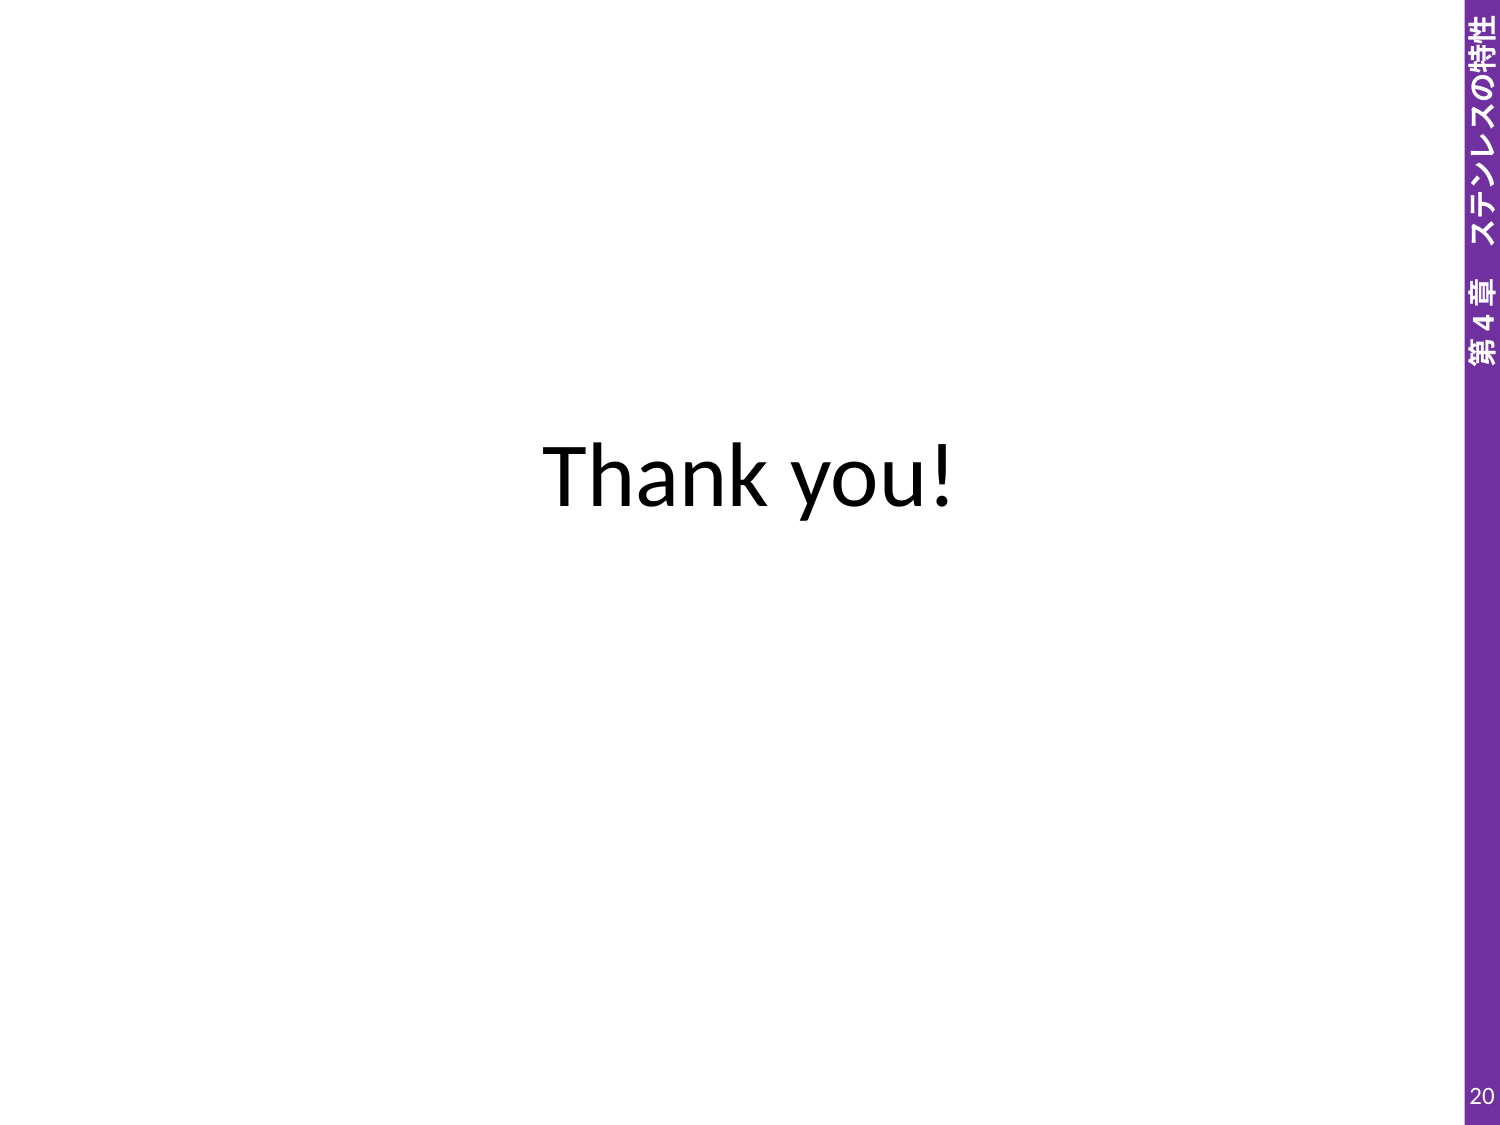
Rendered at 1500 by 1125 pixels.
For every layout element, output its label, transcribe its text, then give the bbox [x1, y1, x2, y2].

text_box 20 [1400, 1065, 1495, 1125]
title Thank you! [112, 349, 1388, 591]
